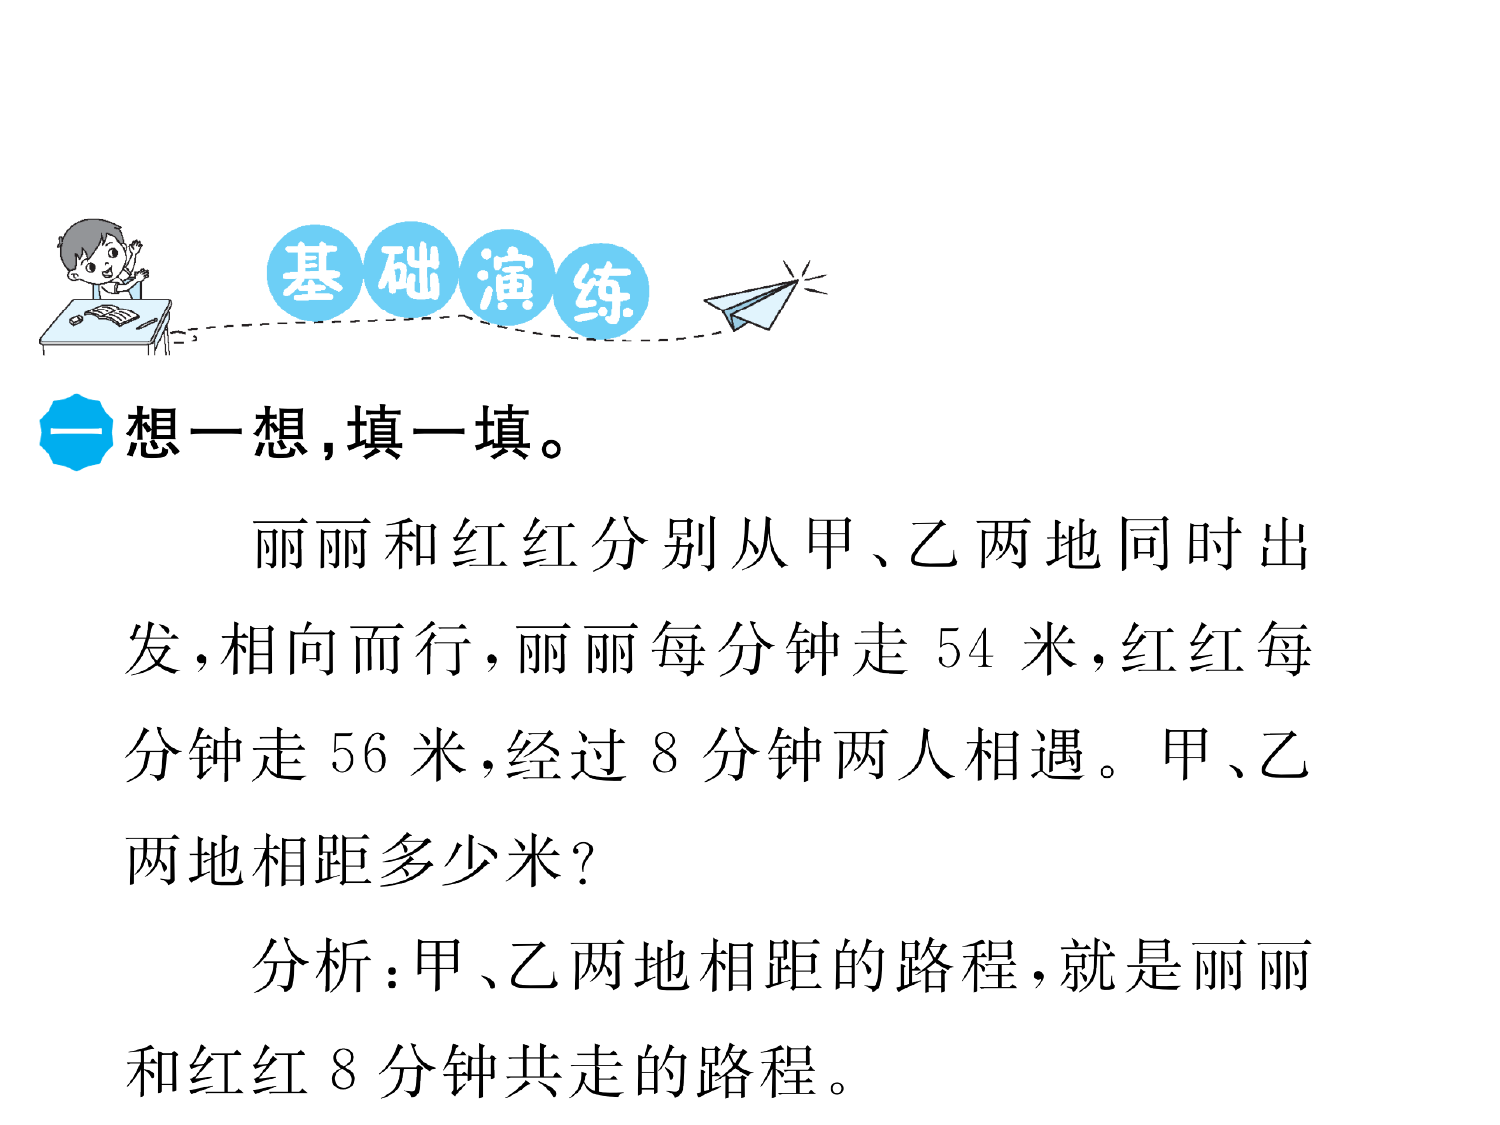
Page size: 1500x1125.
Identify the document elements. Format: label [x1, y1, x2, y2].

picture [35, 177, 1335, 1122]
